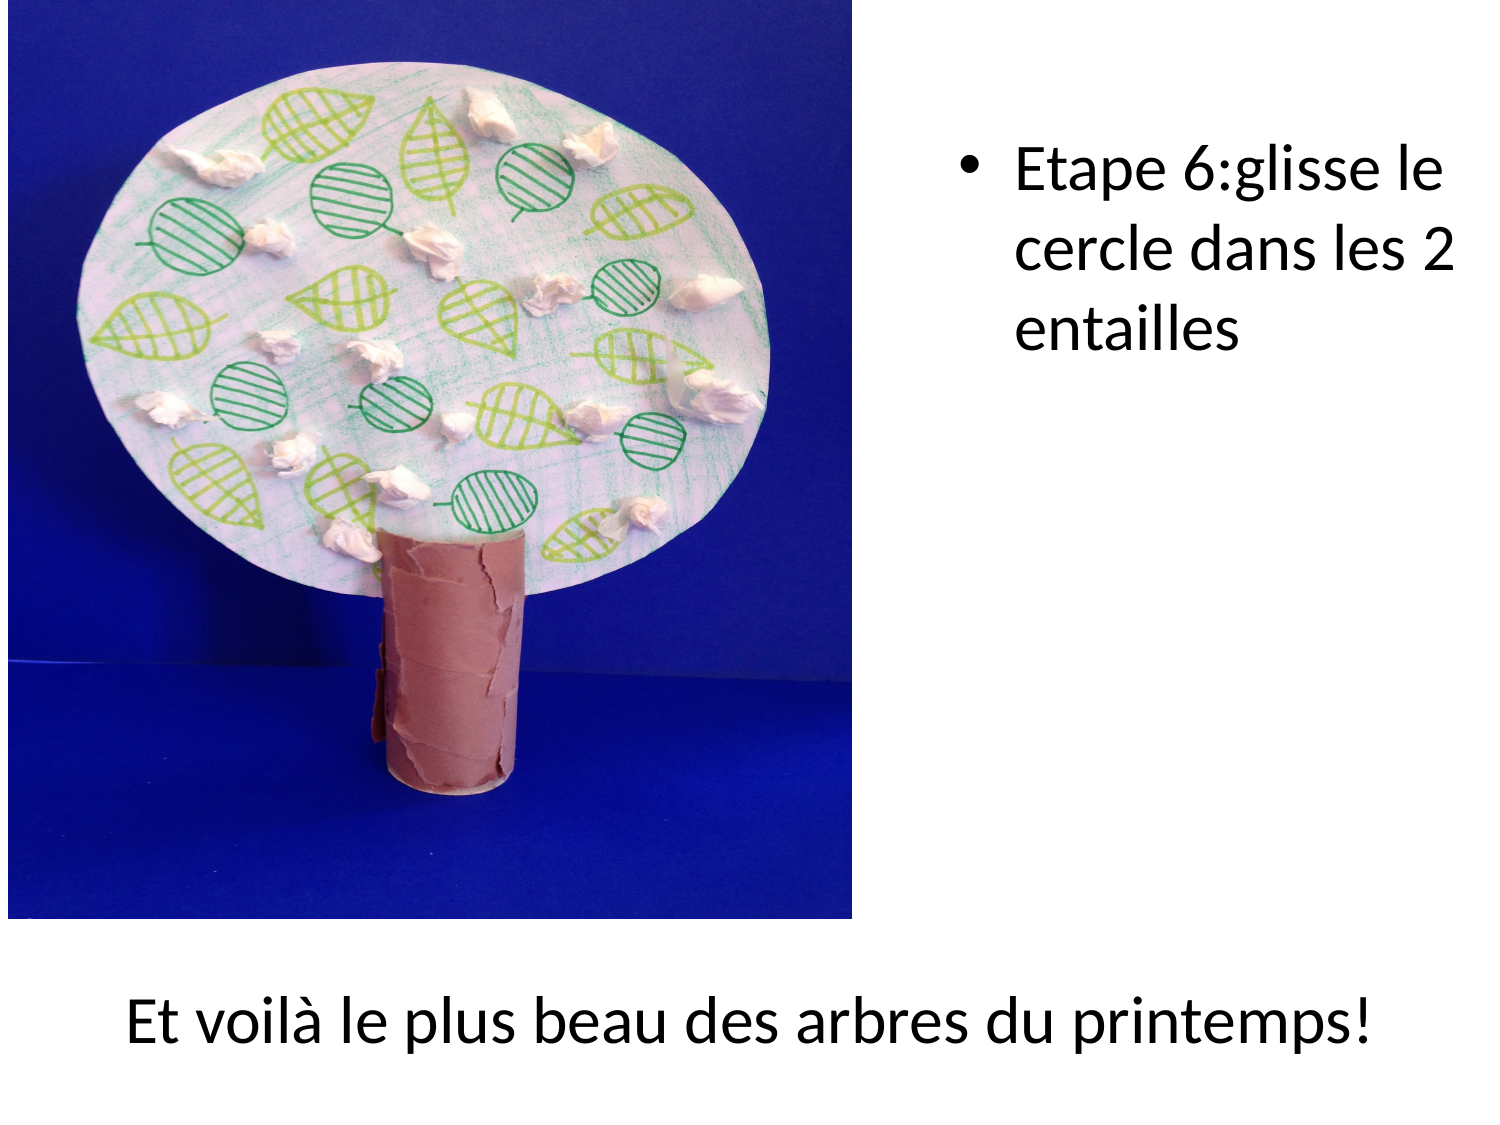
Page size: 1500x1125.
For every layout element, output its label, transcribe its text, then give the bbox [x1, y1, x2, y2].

list Etape 6:glisse le cercle dans les 2 entailles [943, 22, 1481, 781]
title Et voilà le plus beau des arbres du printemps! [75, 946, 1425, 1086]
picture [7, 0, 852, 919]
